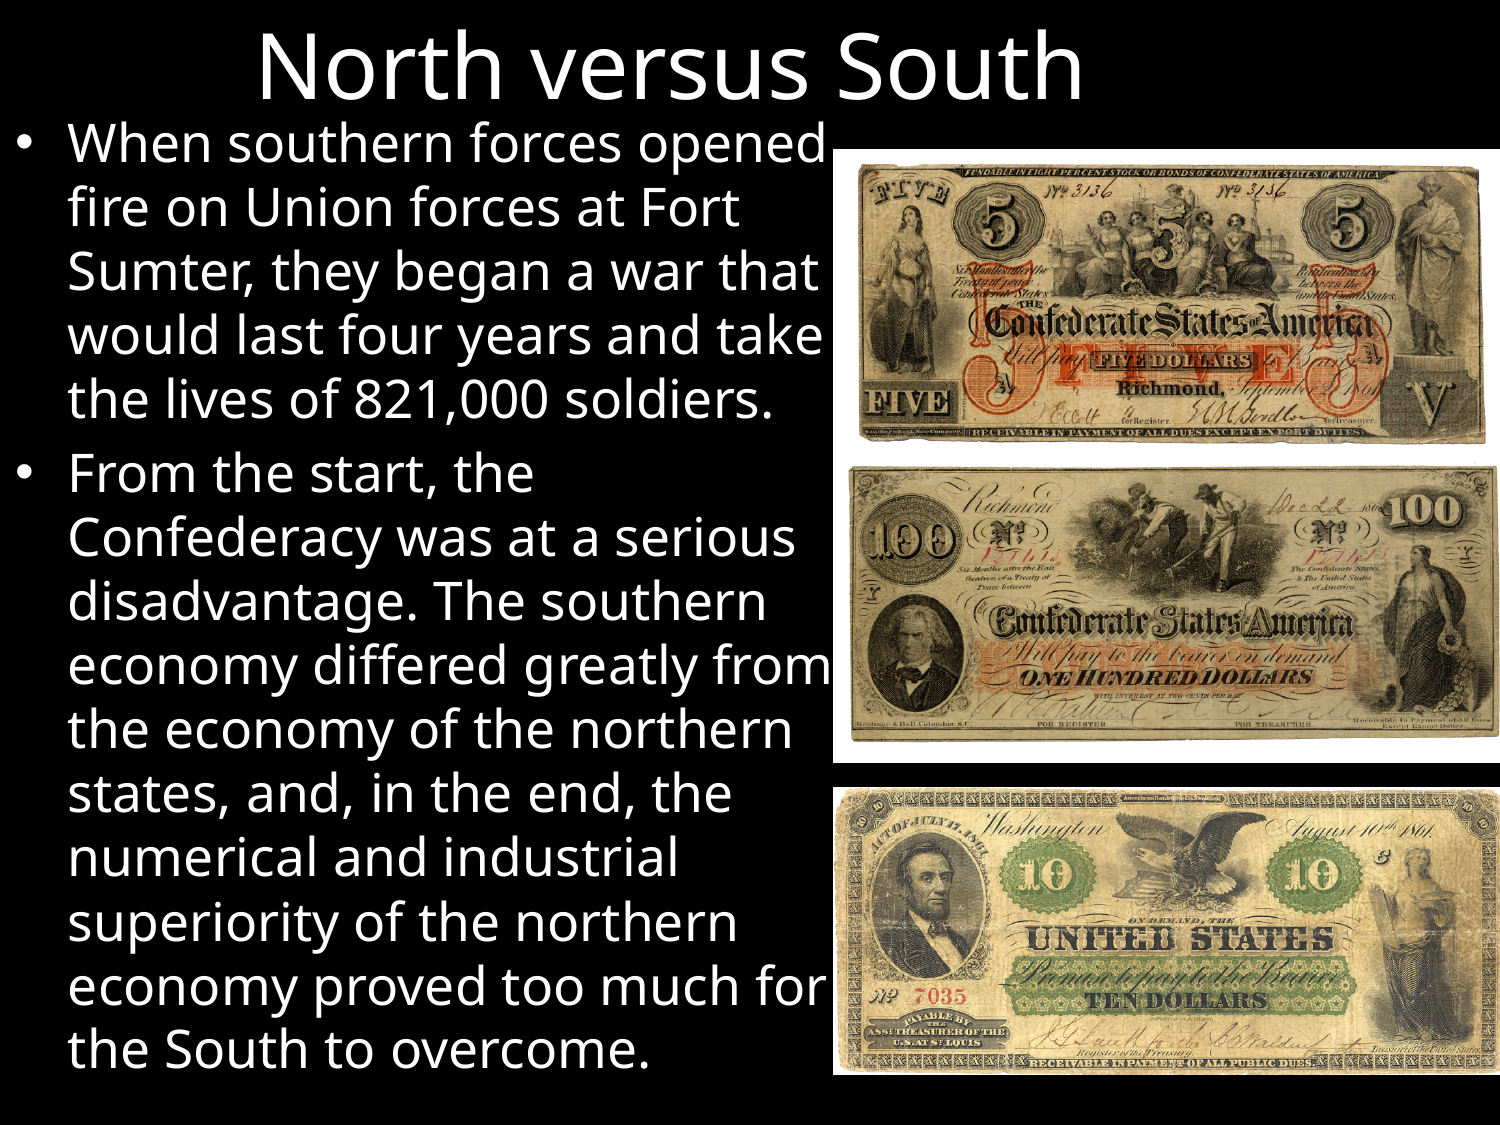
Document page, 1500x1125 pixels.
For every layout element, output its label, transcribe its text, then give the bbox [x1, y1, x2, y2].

title North versus South [0, 0, 1343, 125]
list When southern forces opened fire on Union forces at Fort Sumter, they began a war that would last four years and take the lives of 821,000 soldiers. From the start, the Confederacy was at a serious disadvantage. The southern economy differed greatly from the economy of the northern states, and, in the end, the numerical and industrial superiority of the northern economy proved too much for the South to overcome. [0, 101, 850, 1125]
picture [833, 787, 1500, 1076]
picture [833, 149, 1500, 763]
